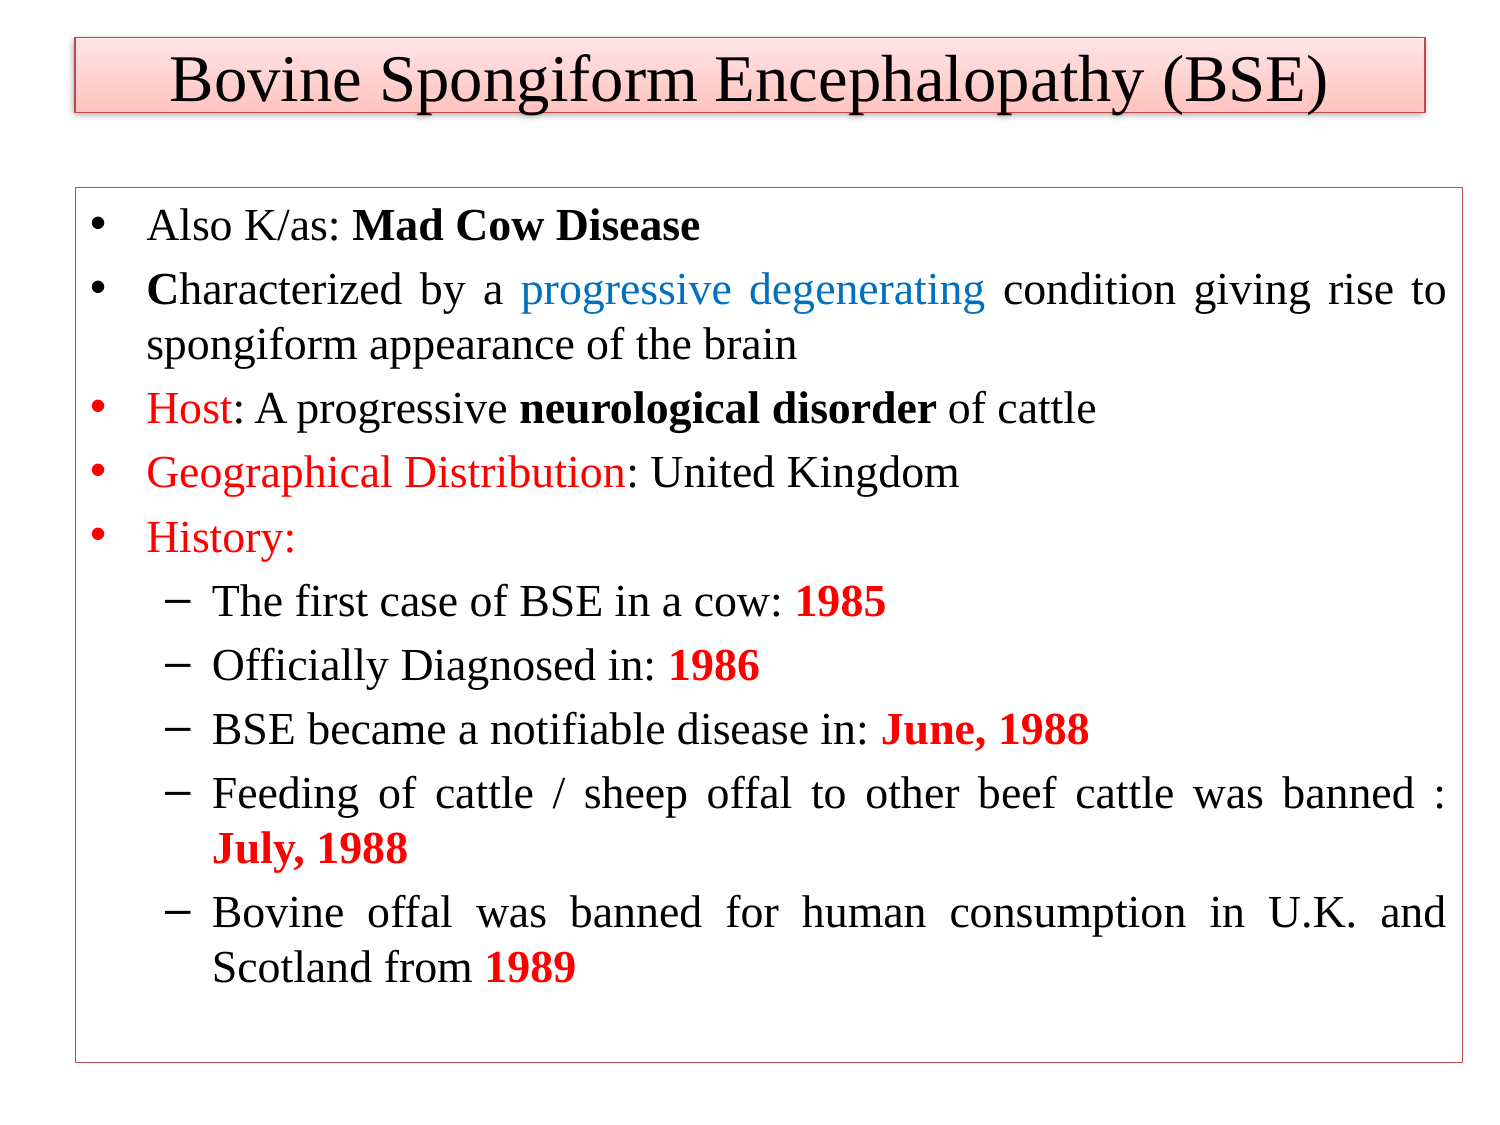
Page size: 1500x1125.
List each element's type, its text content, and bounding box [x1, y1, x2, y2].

title Bovine Spongiform Encephalopathy (BSE) [74, 37, 1426, 113]
list Also K/as: Mad Cow Disease Characterized by a progressive degenerating condition giving rise to spongiform appearance of the brain Host: A progressive neurological disorder of cattle Geographical Distribution: United Kingdom History: The first case of BSE in a cow: 1985 Officially Diagnosed in: 1986 BSE became a notifiable disease in: June, 1988 Feeding of cattle / sheep offal to other beef cattle was banned : July, 1988 Bovine offal was banned for human consumption in U.K. and Scotland from 1989 [75, 187, 1463, 1063]
